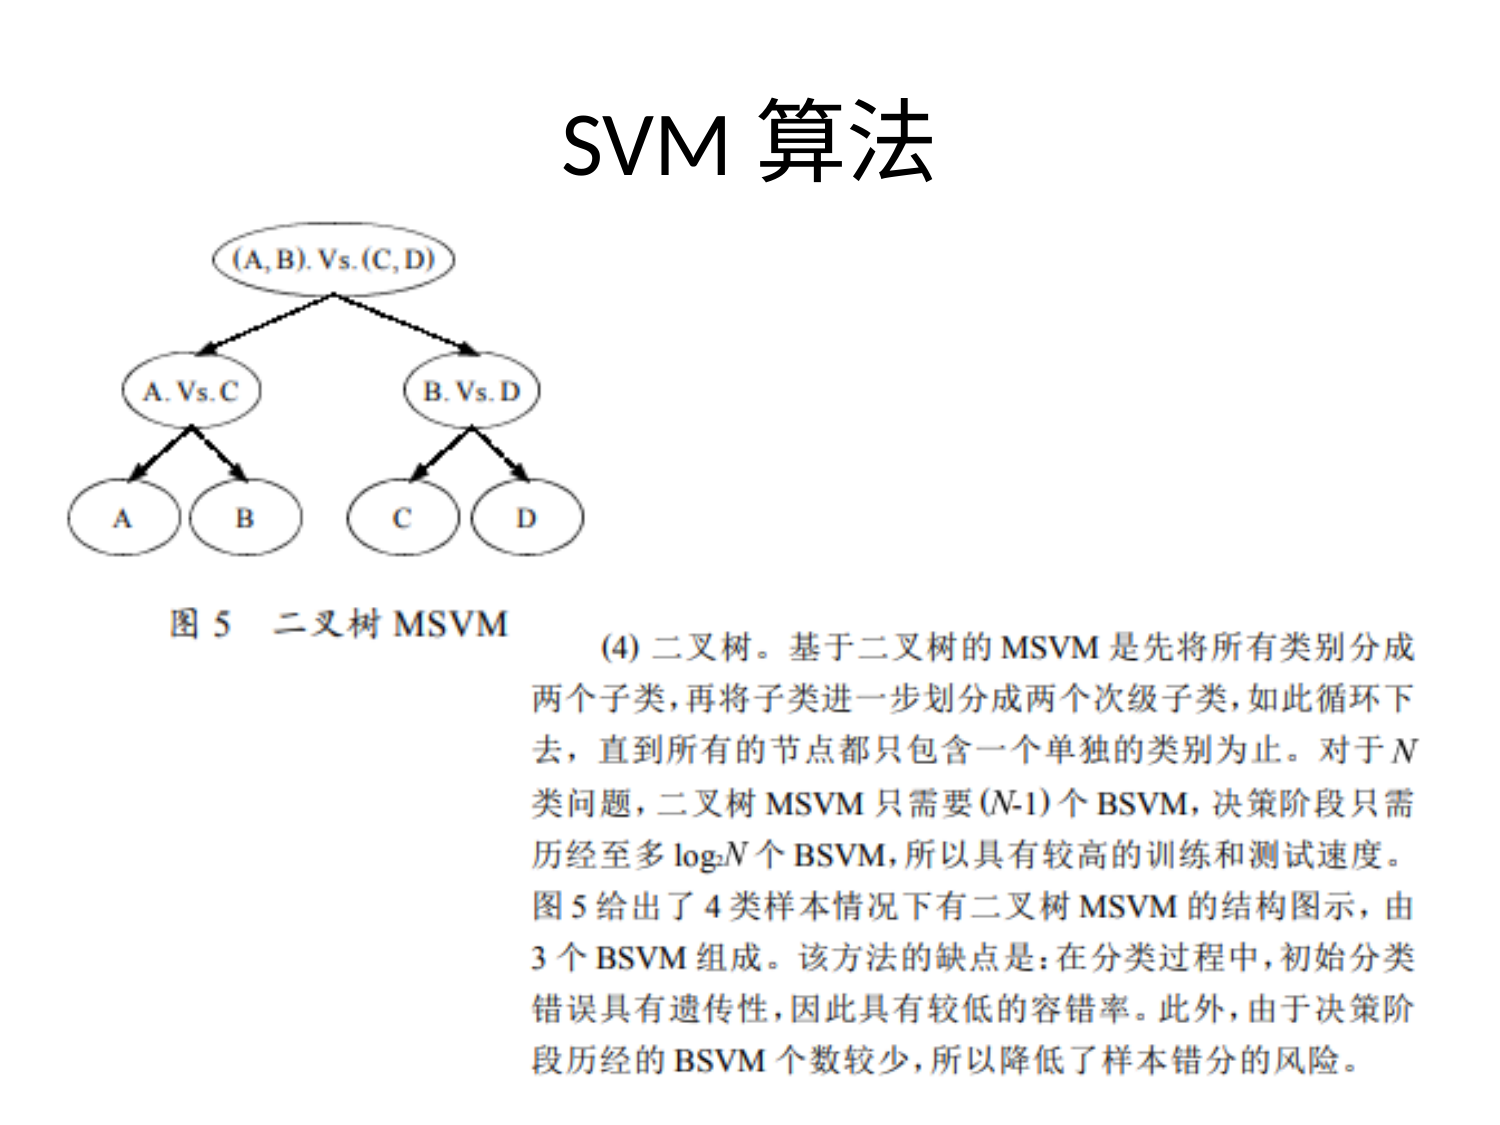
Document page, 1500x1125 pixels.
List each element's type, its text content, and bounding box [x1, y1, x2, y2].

title SVM算法 [75, 45, 1425, 233]
picture [58, 210, 1434, 1091]
